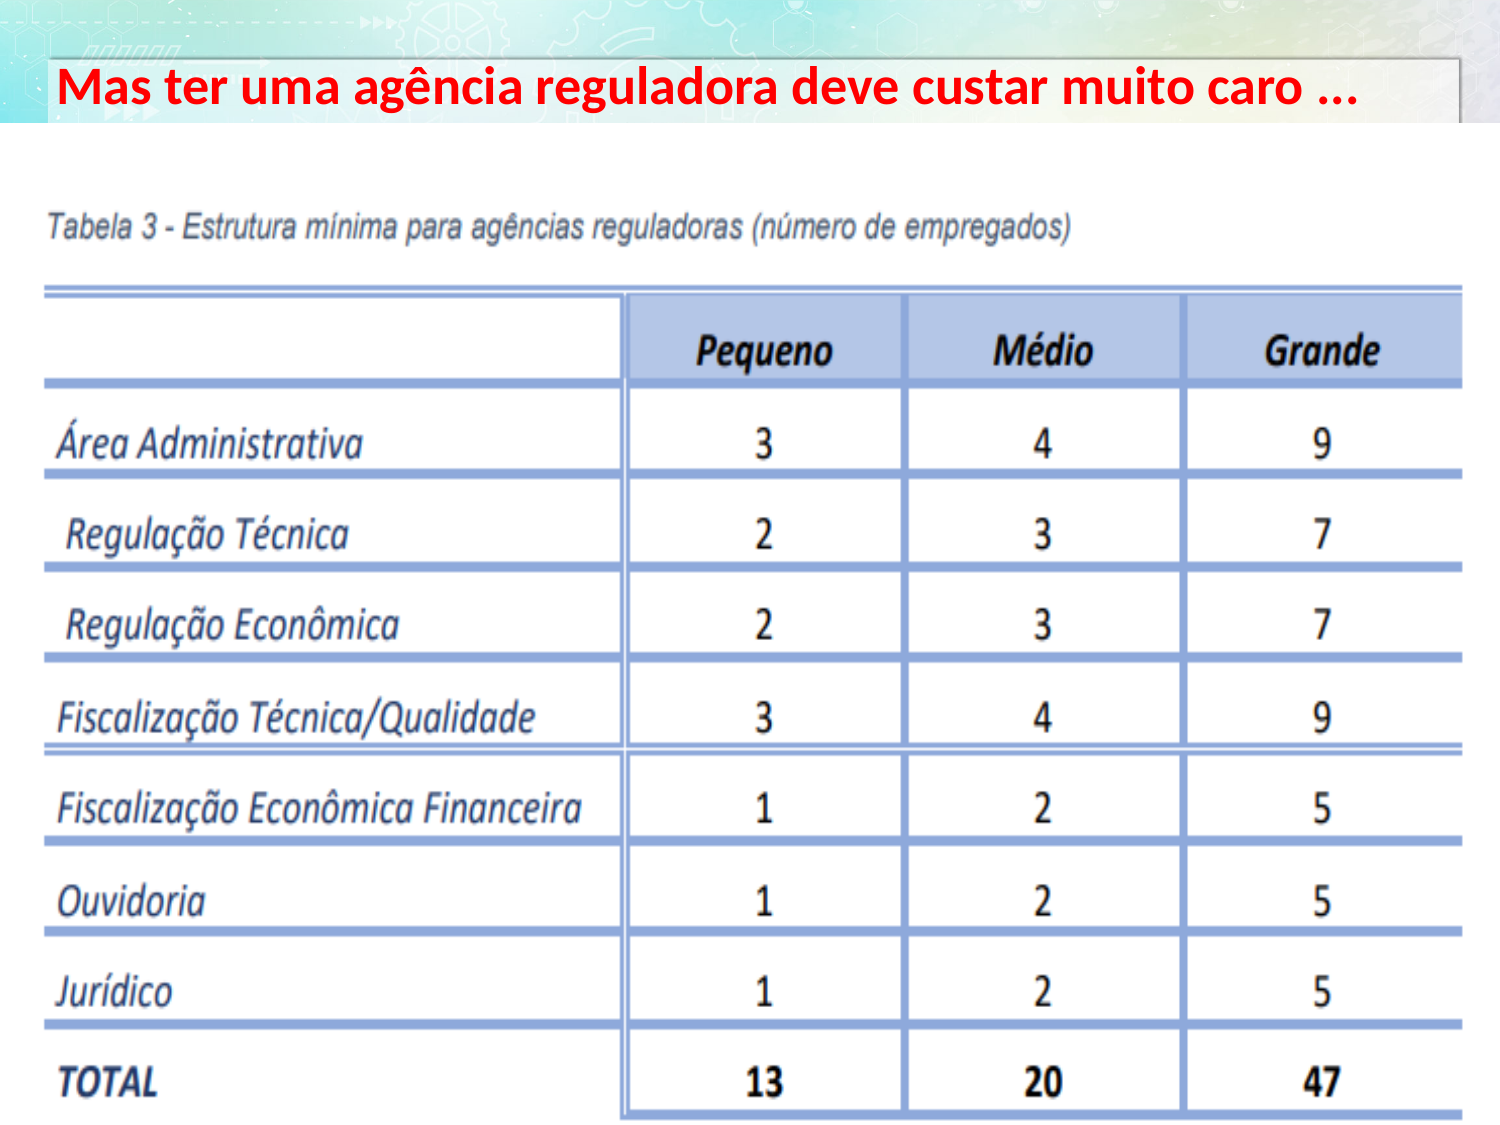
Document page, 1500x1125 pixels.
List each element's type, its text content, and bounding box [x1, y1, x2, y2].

text_box Mas ter uma agência reguladora deve custar muito caro ... [41, 42, 1500, 121]
picture [0, 0, 1500, 1125]
